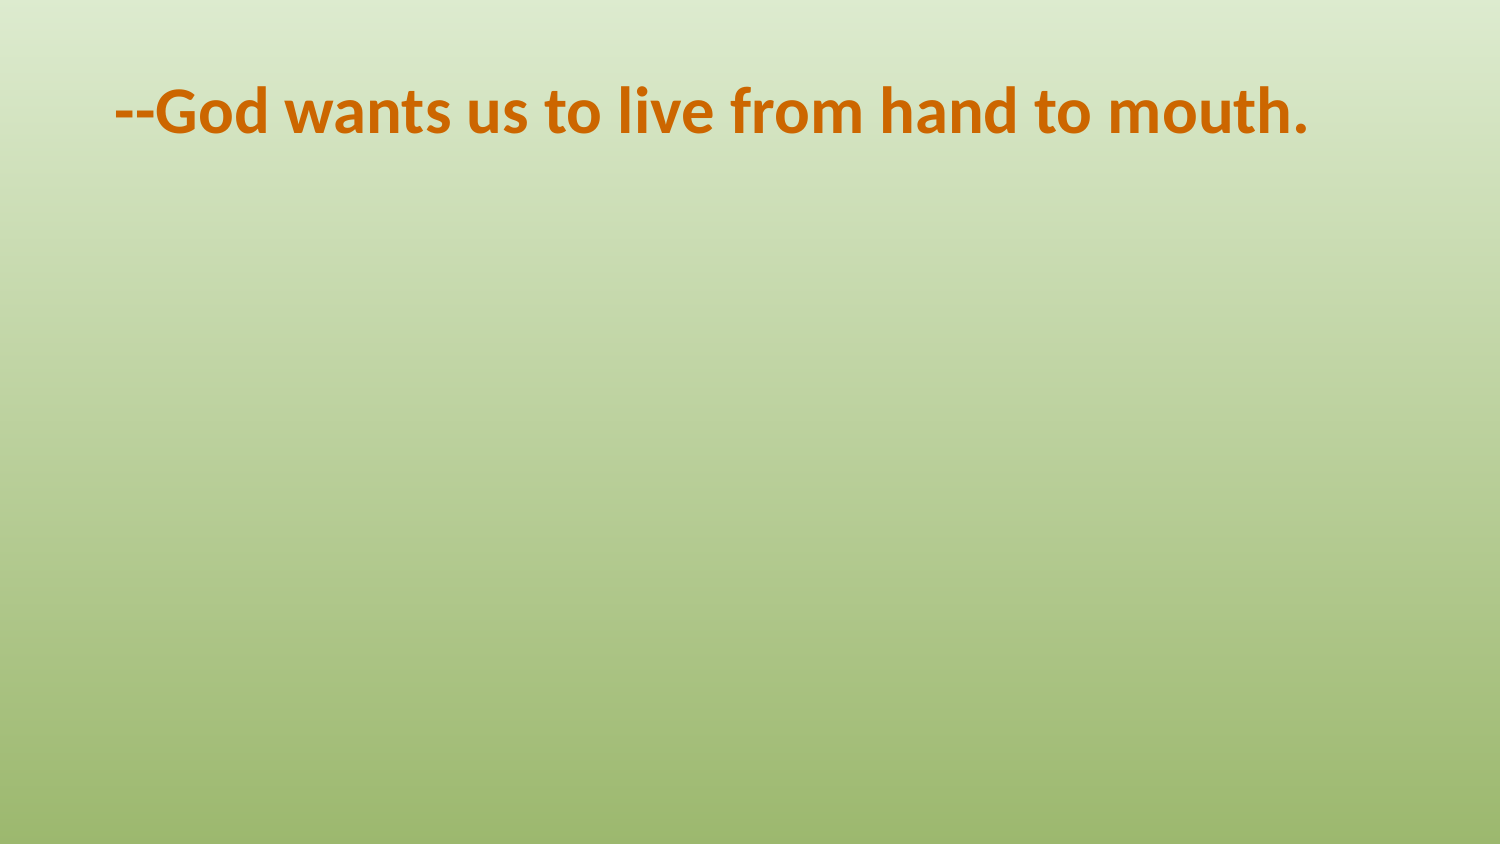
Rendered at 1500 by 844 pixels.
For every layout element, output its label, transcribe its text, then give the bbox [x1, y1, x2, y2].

text_box --God wants us to live from hand to mouth. [99, 59, 1425, 314]
